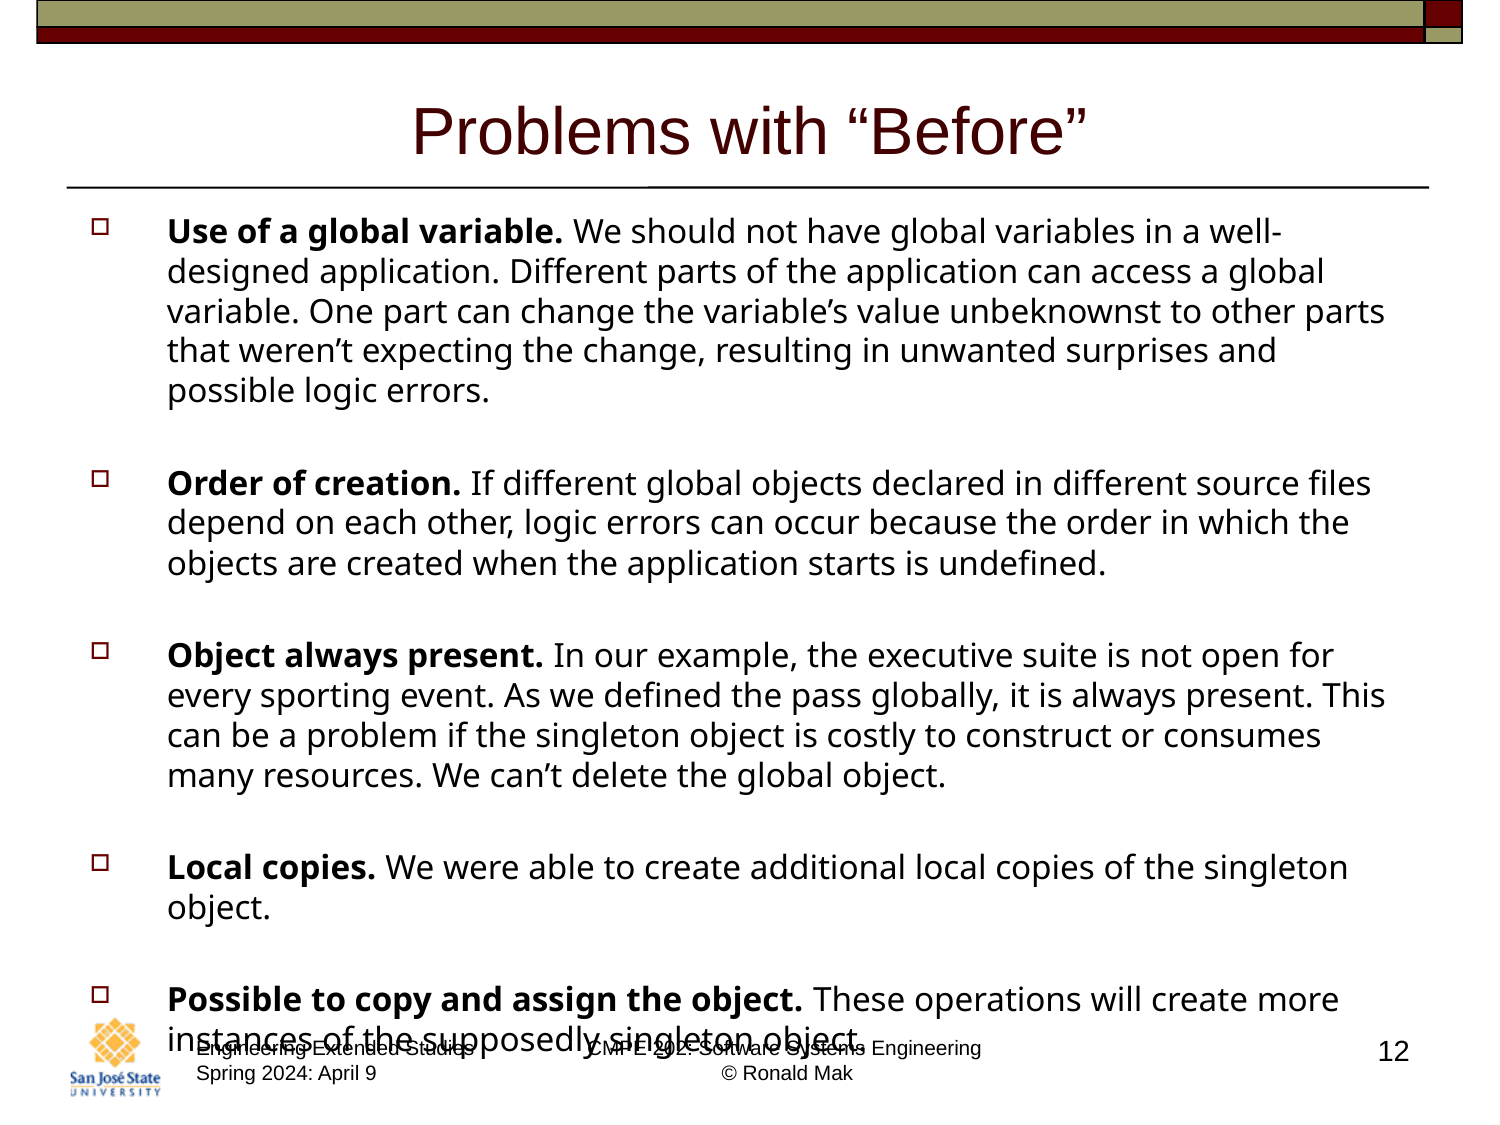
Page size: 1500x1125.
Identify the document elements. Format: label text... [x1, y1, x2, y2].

title Problems with “Before” [75, 67, 1425, 175]
picture [60, 1012, 166, 1112]
slide_number 12 [1305, 1025, 1425, 1100]
list Use of a global variable. We should not have global variables in a well-designed application. Different parts of the application can access a global variable. One part can change the variable’s value unbeknownst to other parts that weren’t expecting the change, resulting in unwanted surprises and possible logic errors. Order of creation. If different global objects declared in different source files depend on each other, logic errors can occur because the order in which the objects are created when the application starts is undefined. Object always present. In our example, the executive suite is not open for every sporting event. As we defined the pass globally, it is always present. This can be a problem if the singleton object is costly to construct or consumes many resources. We can’t delete the global object. Local copies. We were able to create additional local copies of the singleton object. Possible to copy and assign the object. These operations will create more instances of the supposedly singleton object. [75, 202, 1425, 1010]
